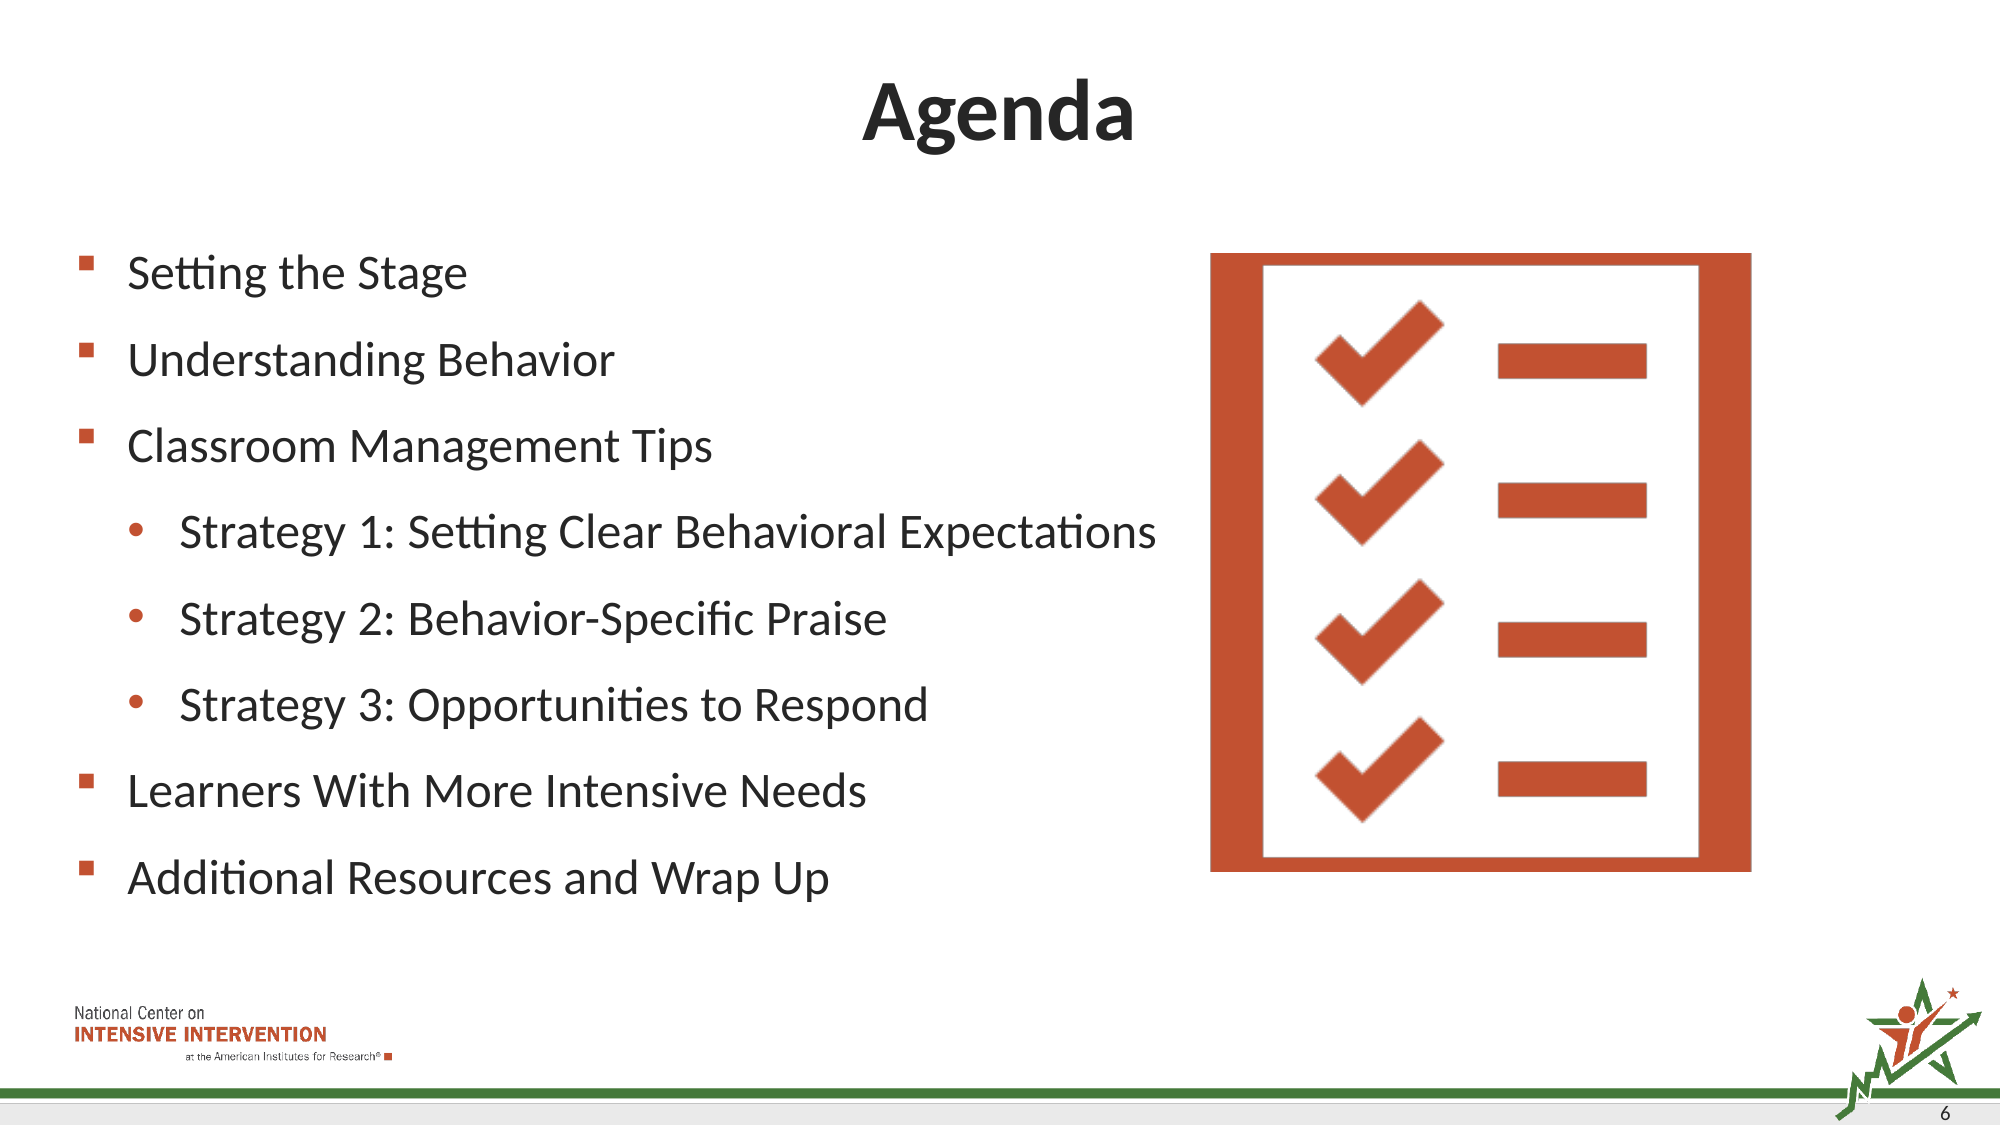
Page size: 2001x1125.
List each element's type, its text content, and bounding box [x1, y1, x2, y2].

slide_number 6 [1925, 1099, 1951, 1125]
list Setting the Stage Understanding Behavior Classroom Management Tips Strategy 1: Setting Clear Behavioral Expectations Strategy 2: Behavior-Specific Praise Strategy 3: Opportunities to Respond Learners With More Intensive Needs Additional Resources and Wrap Up [75, 224, 1169, 938]
picture [0, 0, 2000, 1125]
title Agenda [75, 0, 1925, 210]
